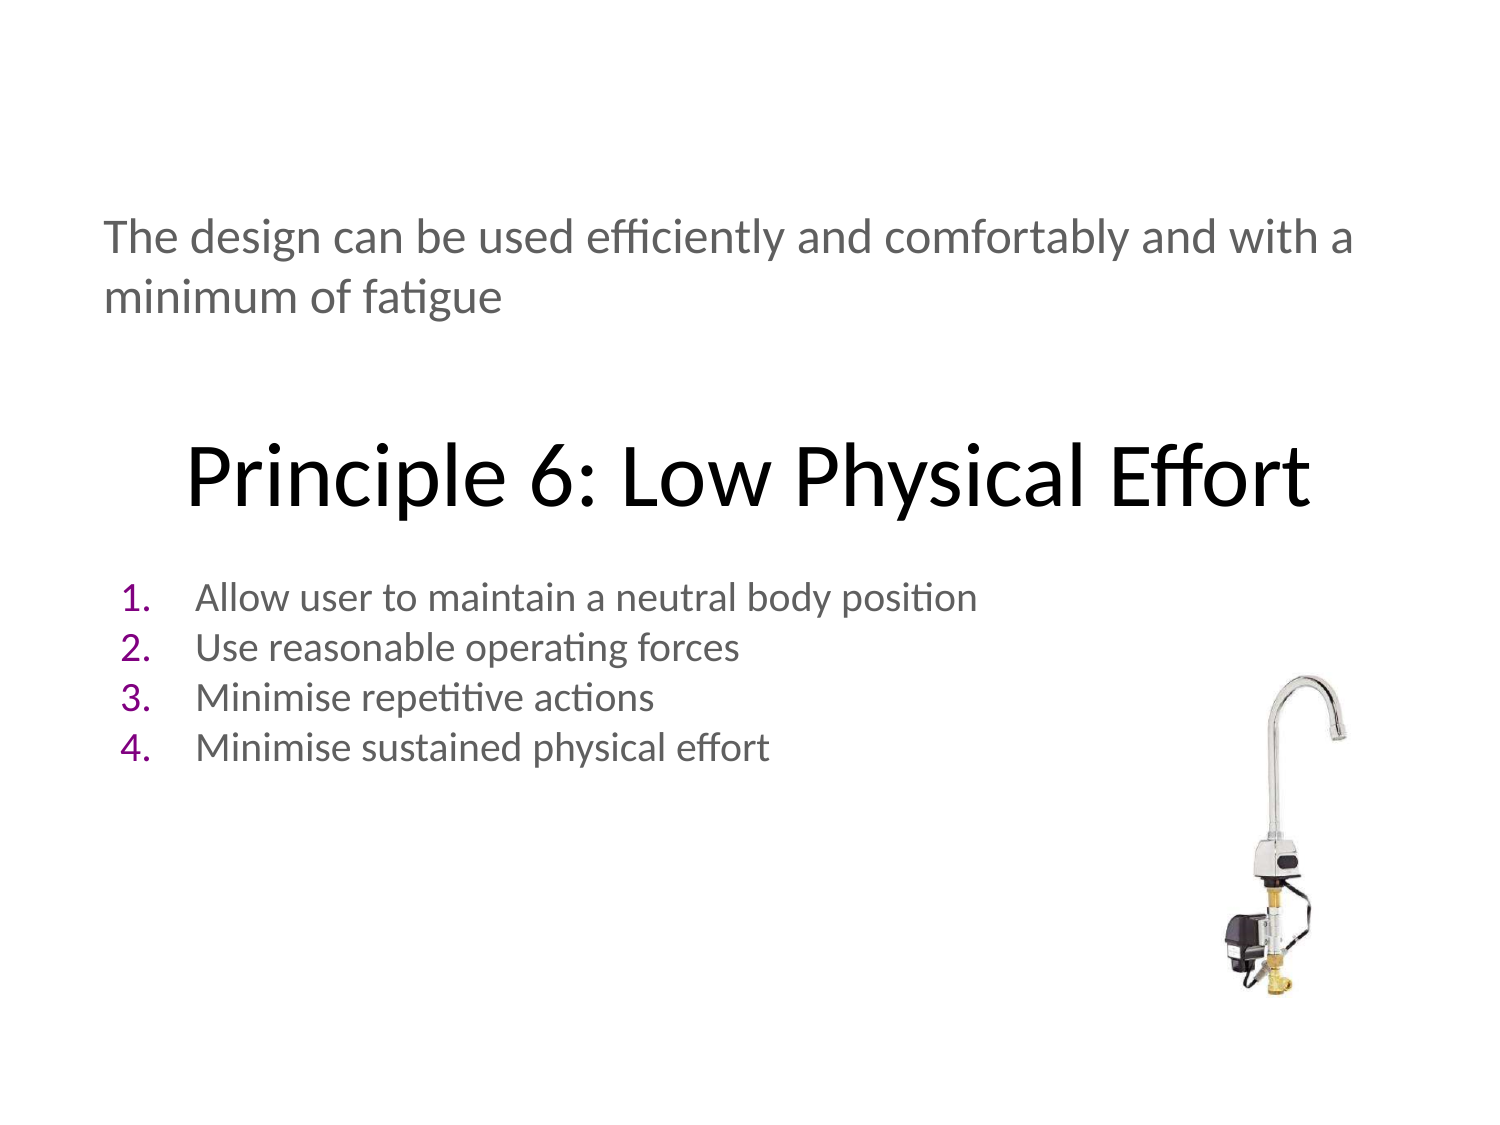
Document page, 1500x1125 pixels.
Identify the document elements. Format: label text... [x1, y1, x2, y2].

text_box Allow user to maintain a neutral body position Use reasonable operating forces Minimise repetitive actions Minimise sustained physical effort [105, 562, 1429, 778]
text_box The design can be used efficiently and comfortably and with a minimum of fatigue [88, 196, 1412, 332]
title Principle 6: Low Physical Effort [112, 349, 1388, 562]
picture [1171, 669, 1388, 1004]
